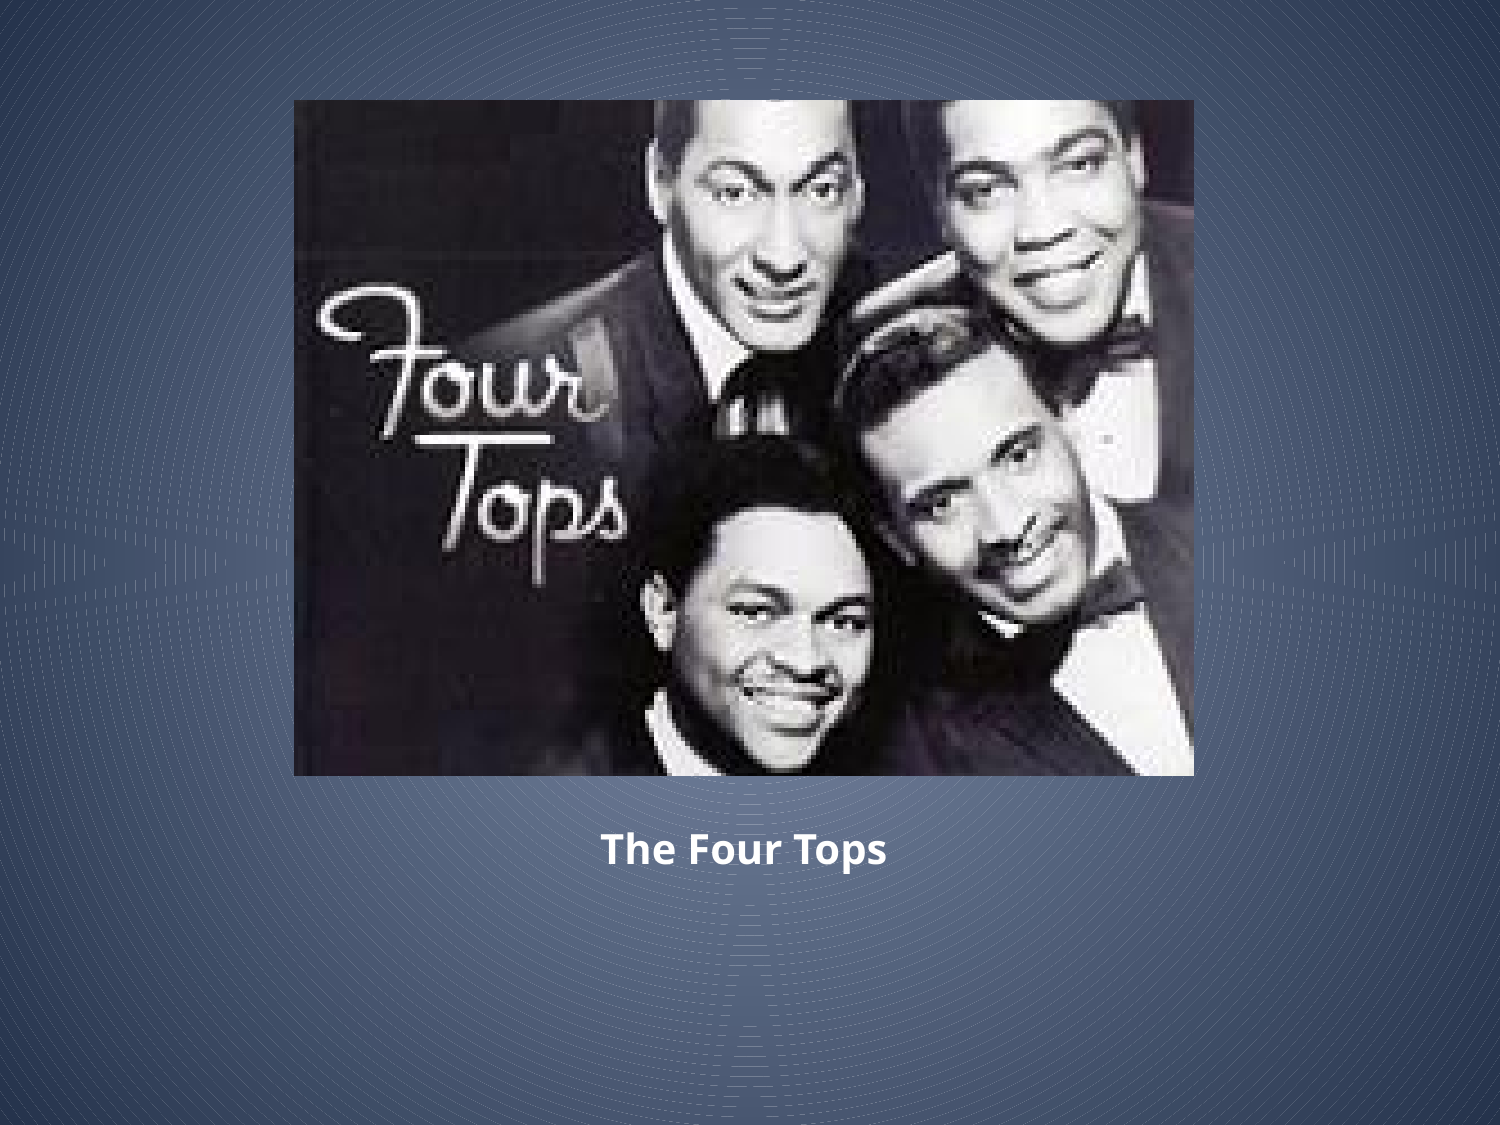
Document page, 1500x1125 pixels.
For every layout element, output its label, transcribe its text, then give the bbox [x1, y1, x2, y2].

picture [293, 100, 1195, 776]
title The Four Tops [294, 787, 1194, 881]
